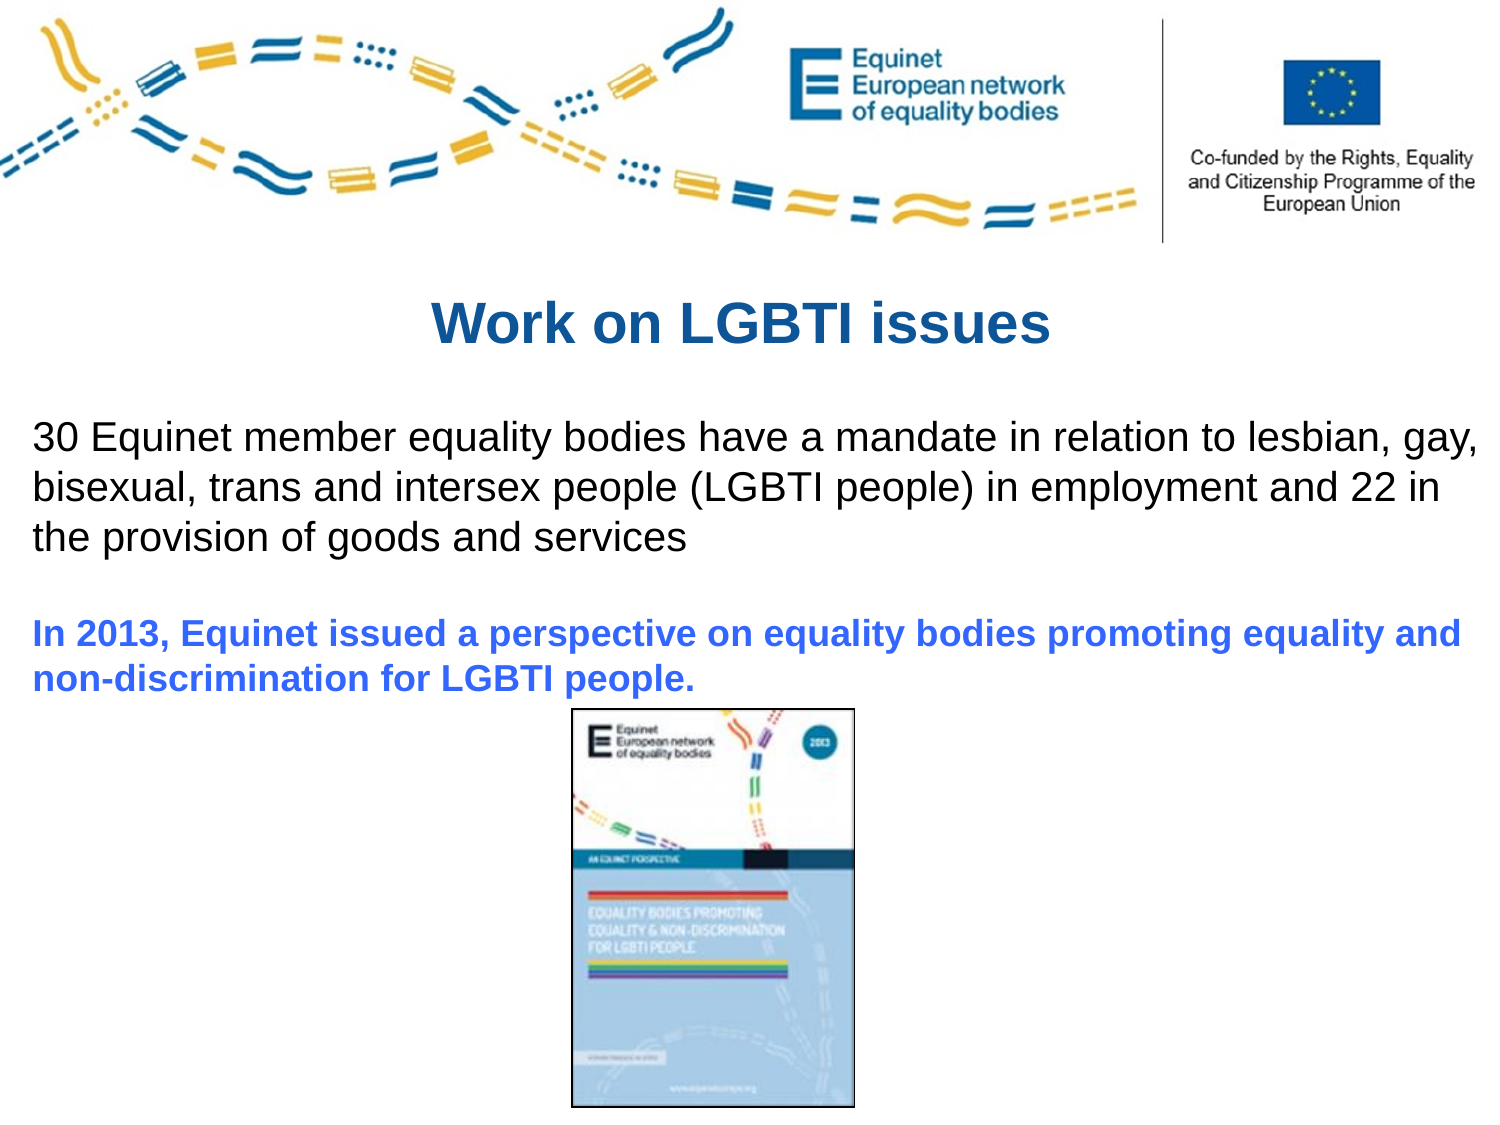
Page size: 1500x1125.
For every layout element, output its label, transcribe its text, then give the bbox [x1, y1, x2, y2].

title Work on LGBTI issues [41, 260, 1459, 390]
list [0, 397, 1498, 1083]
text_box 30 Equinet member equality bodies have a mandate in relation to lesbian, gay, bisexual, trans and intersex people (LGBTI people) in employment and 22 in the provision of goods and services In 2013, Equinet issued a perspective on equality bodies promoting equality and non-discrimination for LGBTI people. [17, 401, 1500, 707]
picture [0, 0, 1500, 274]
picture [587, 855, 685, 863]
picture [572, 709, 854, 1107]
